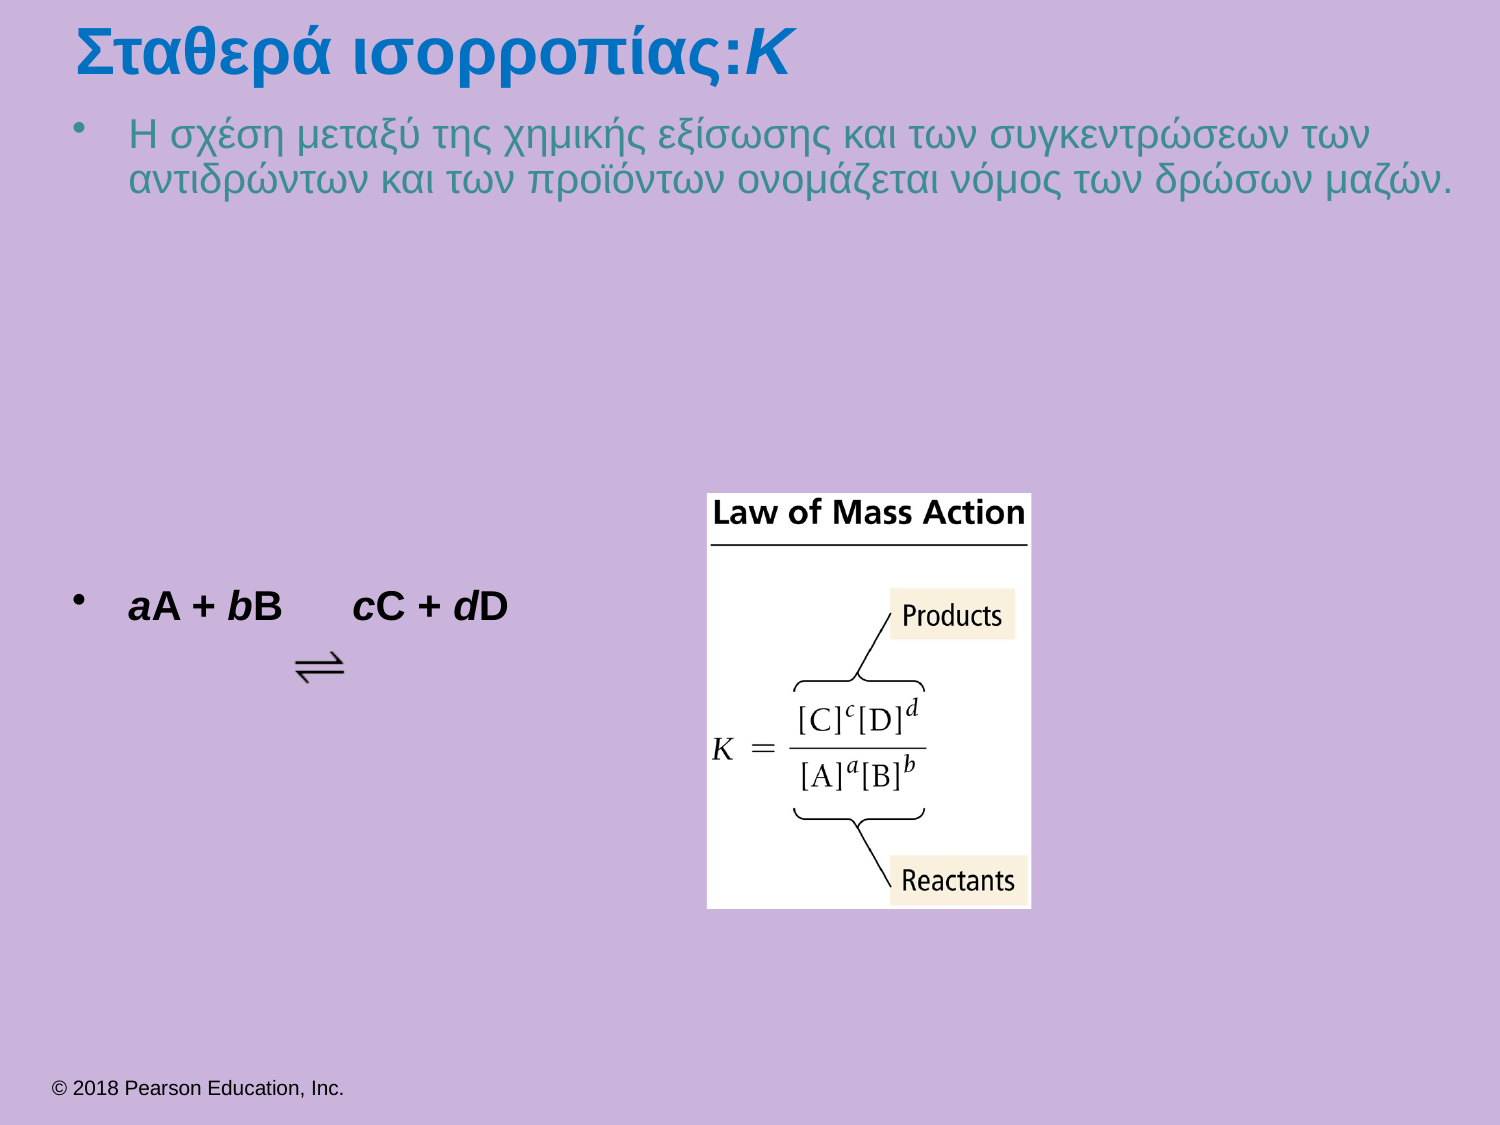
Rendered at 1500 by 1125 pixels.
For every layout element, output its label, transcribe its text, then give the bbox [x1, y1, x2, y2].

picture [706, 493, 1032, 909]
picture [290, 647, 350, 691]
list Η σχέση μεταξύ της χημικής εξίσωσης και των συγκεντρώσεων των αντιδρώντων και των προϊόντων ονομάζεται νόμος των δρώσων μαζών. aA + bB cC + dD [57, 105, 1472, 440]
title Σταθερά ισορροπίας:K [0, 0, 1500, 203]
